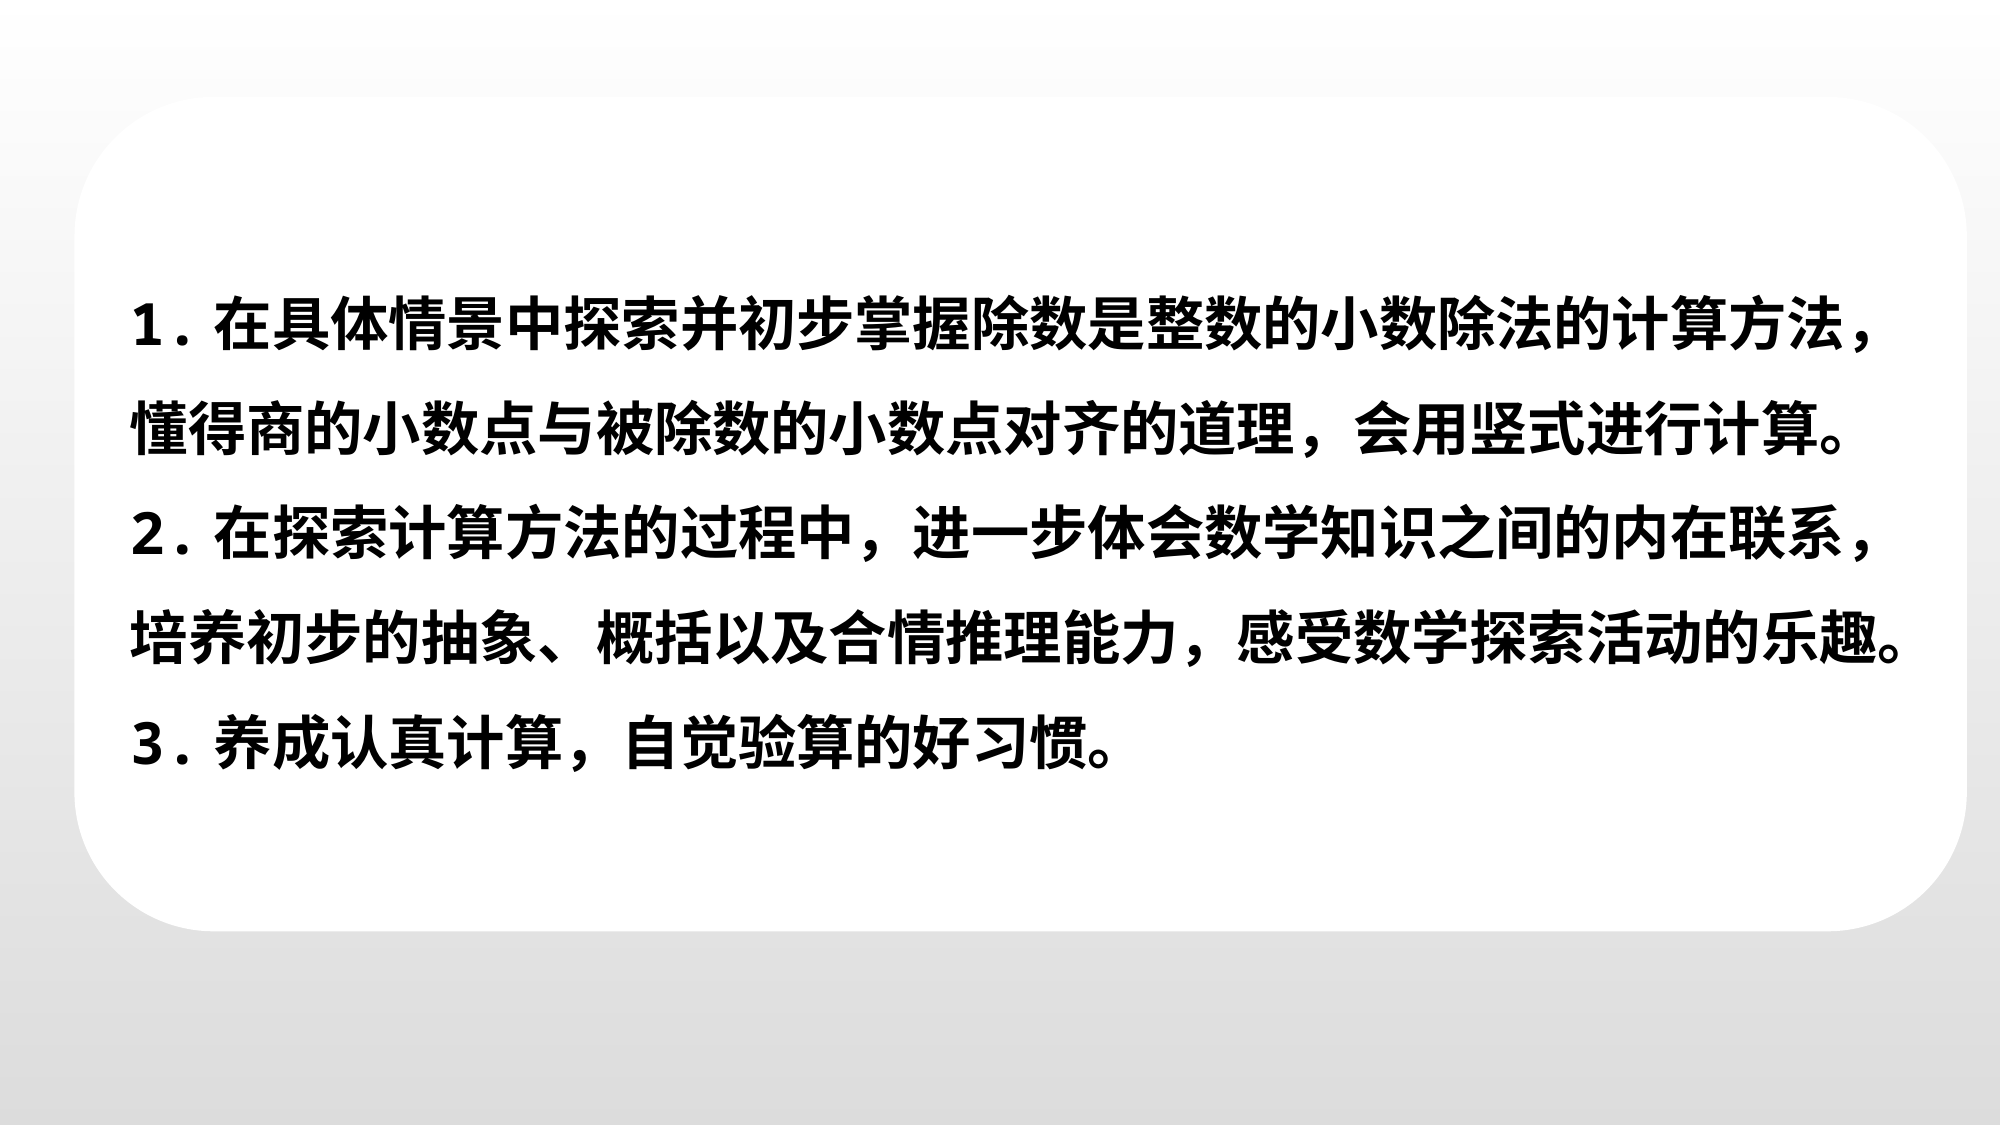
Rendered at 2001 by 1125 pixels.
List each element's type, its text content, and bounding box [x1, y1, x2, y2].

text_box 1.在具体情景中探索并初步掌握除数是整数的小数除法的计算方法，懂得商的小数点与被除数的小数点对齐的道理，会用竖式进行计算。 2.在探索计算方法的过程中，进一步体会数学知识之间的内在联系，培养初步的抽象、概括以及合情推理能力，感受数学探索活动的乐趣。 3.养成认真计算，自觉验算的好习惯。 [73, 95, 1968, 933]
